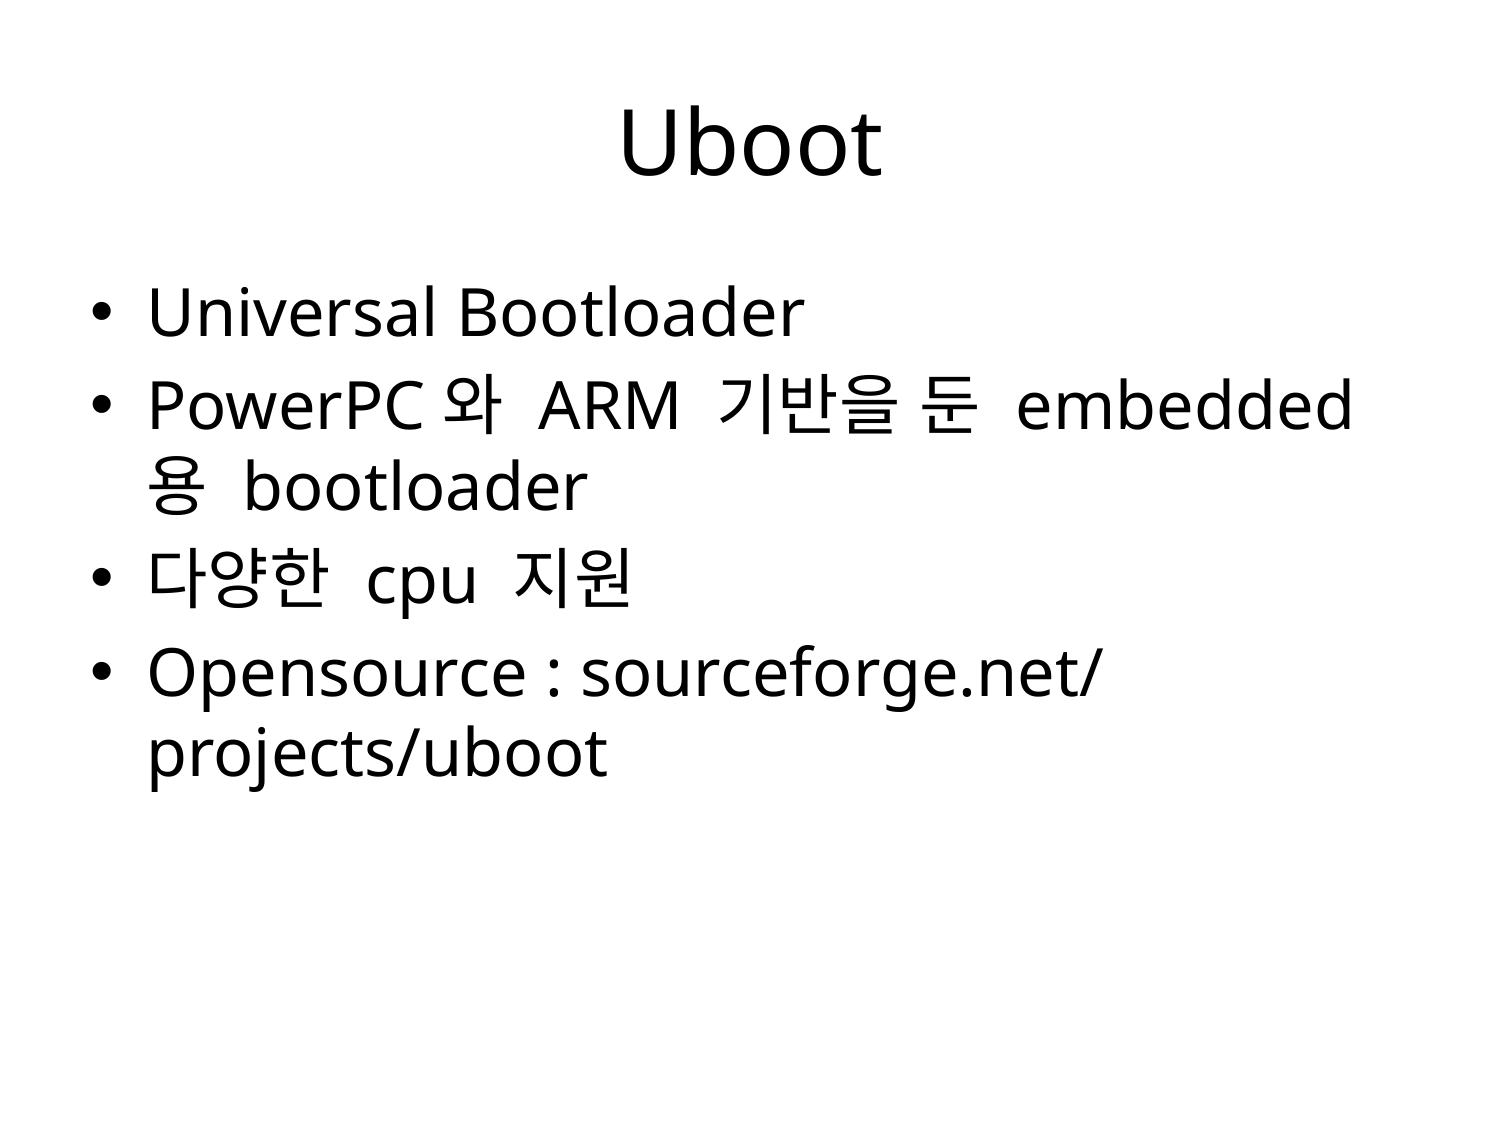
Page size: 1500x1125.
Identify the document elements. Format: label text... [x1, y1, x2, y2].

title Uboot [75, 45, 1425, 233]
list Universal Bootloader PowerPC와 ARM 기반을 둔 embedded용 bootloader 다양한 cpu 지원 Opensource : sourceforge.net/projects/uboot [75, 262, 1425, 1005]
